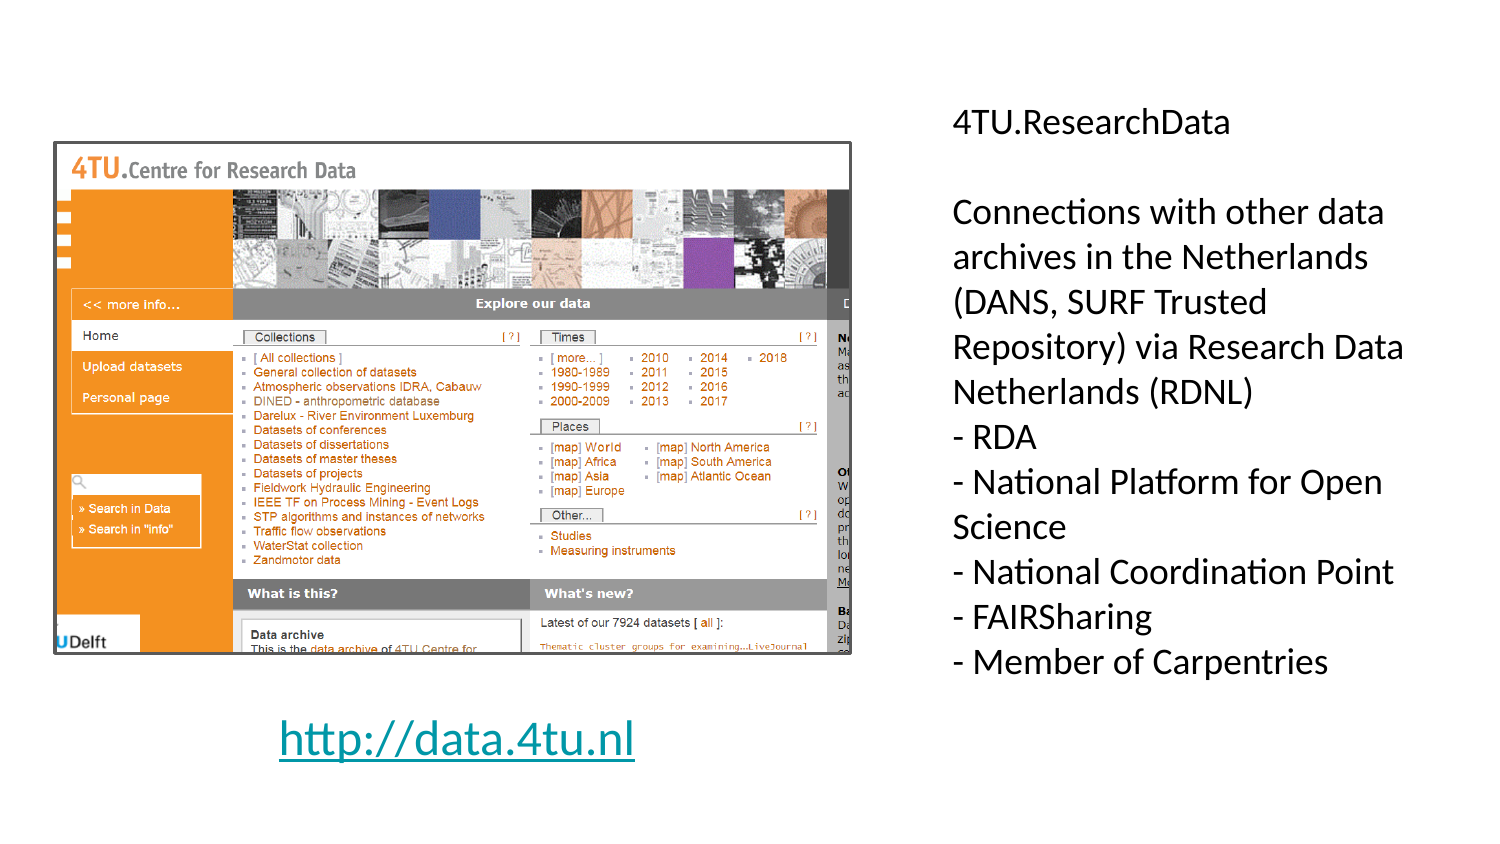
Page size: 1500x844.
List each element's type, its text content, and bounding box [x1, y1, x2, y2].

text_box http://data.4tu.nl [62, 690, 852, 773]
text_box 4TU.ResearchData Connections with other data archives in the Netherlands (DANS, SURF Trusted Repository) via Research Data Netherlands (RDNL) - RDA - National Platform for Open Science - National Coordination Point - FAIRSharing - Member of Carpentries [937, 81, 1445, 794]
picture [56, 143, 850, 652]
